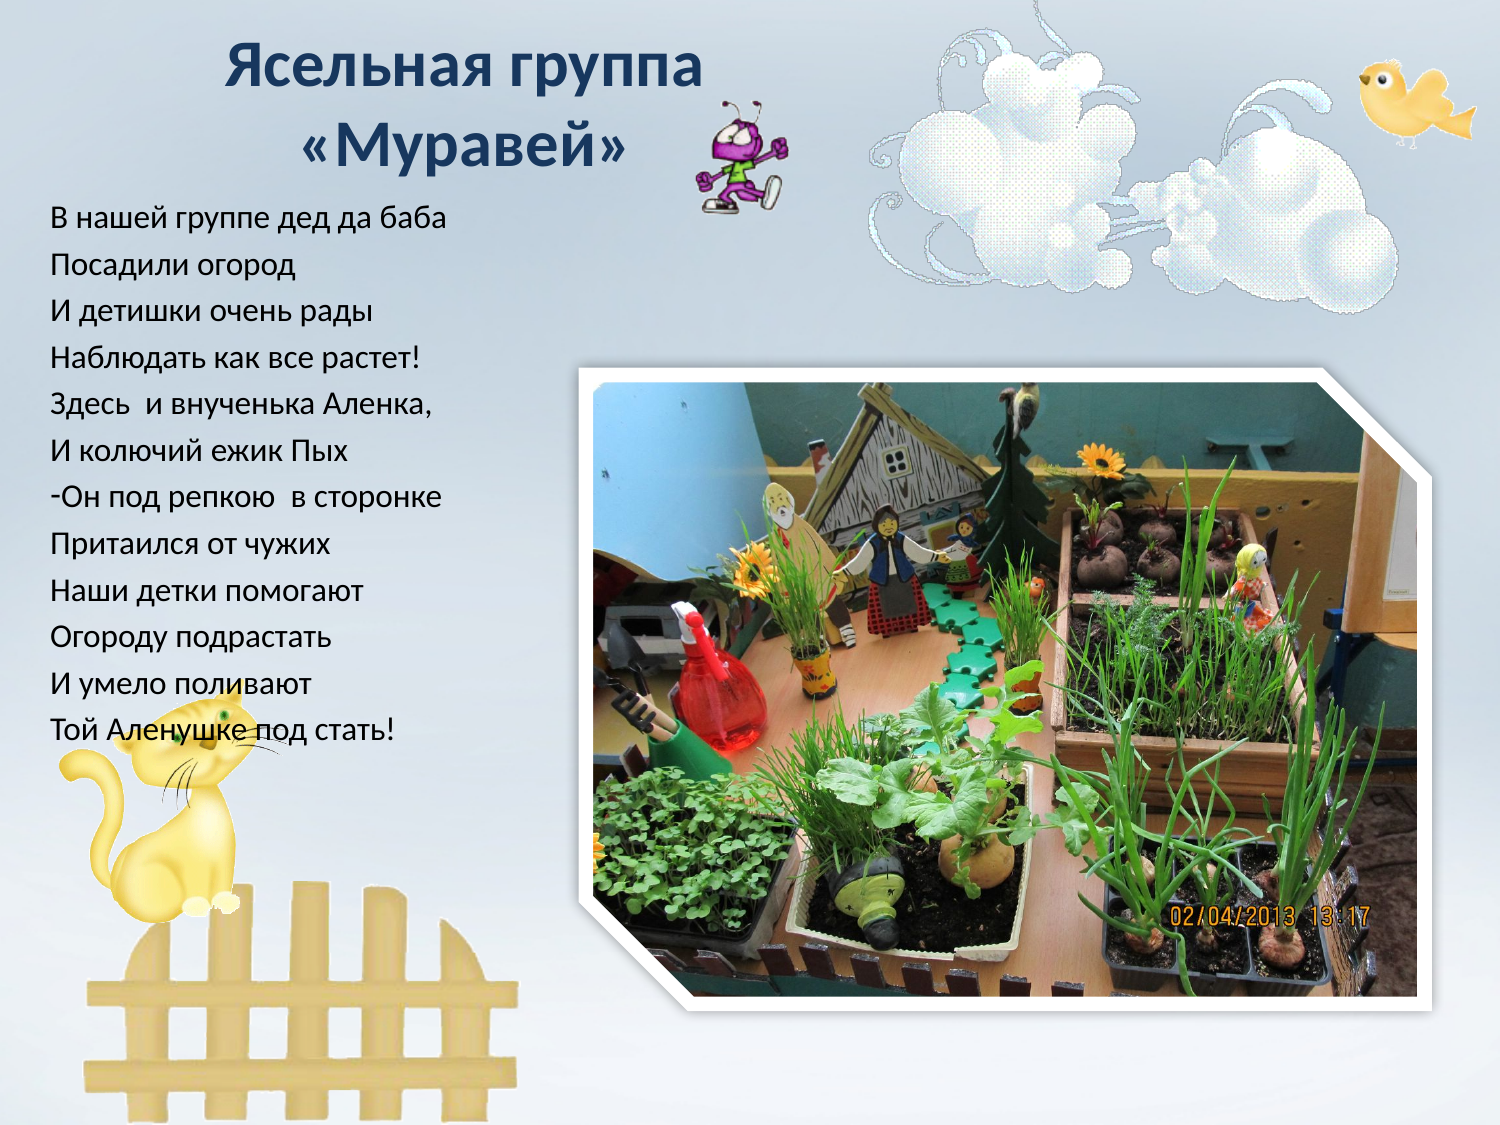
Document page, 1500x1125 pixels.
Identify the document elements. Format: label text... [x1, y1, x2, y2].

picture [0, 0, 1500, 1125]
list В нашей группе дед да баба Посадили огород И детишки очень рады Наблюдать как все растет! Здесь и внученька Аленка, И колючий ежик Пых Он под репкою в сторонке Притаился от чужих Наши детки помогают Огороду подрастать И умело поливают Той Аленушке под стать! [34, 187, 569, 1006]
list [585, 374, 1425, 1005]
title Ясельная группа «Муравей» [74, 44, 856, 188]
